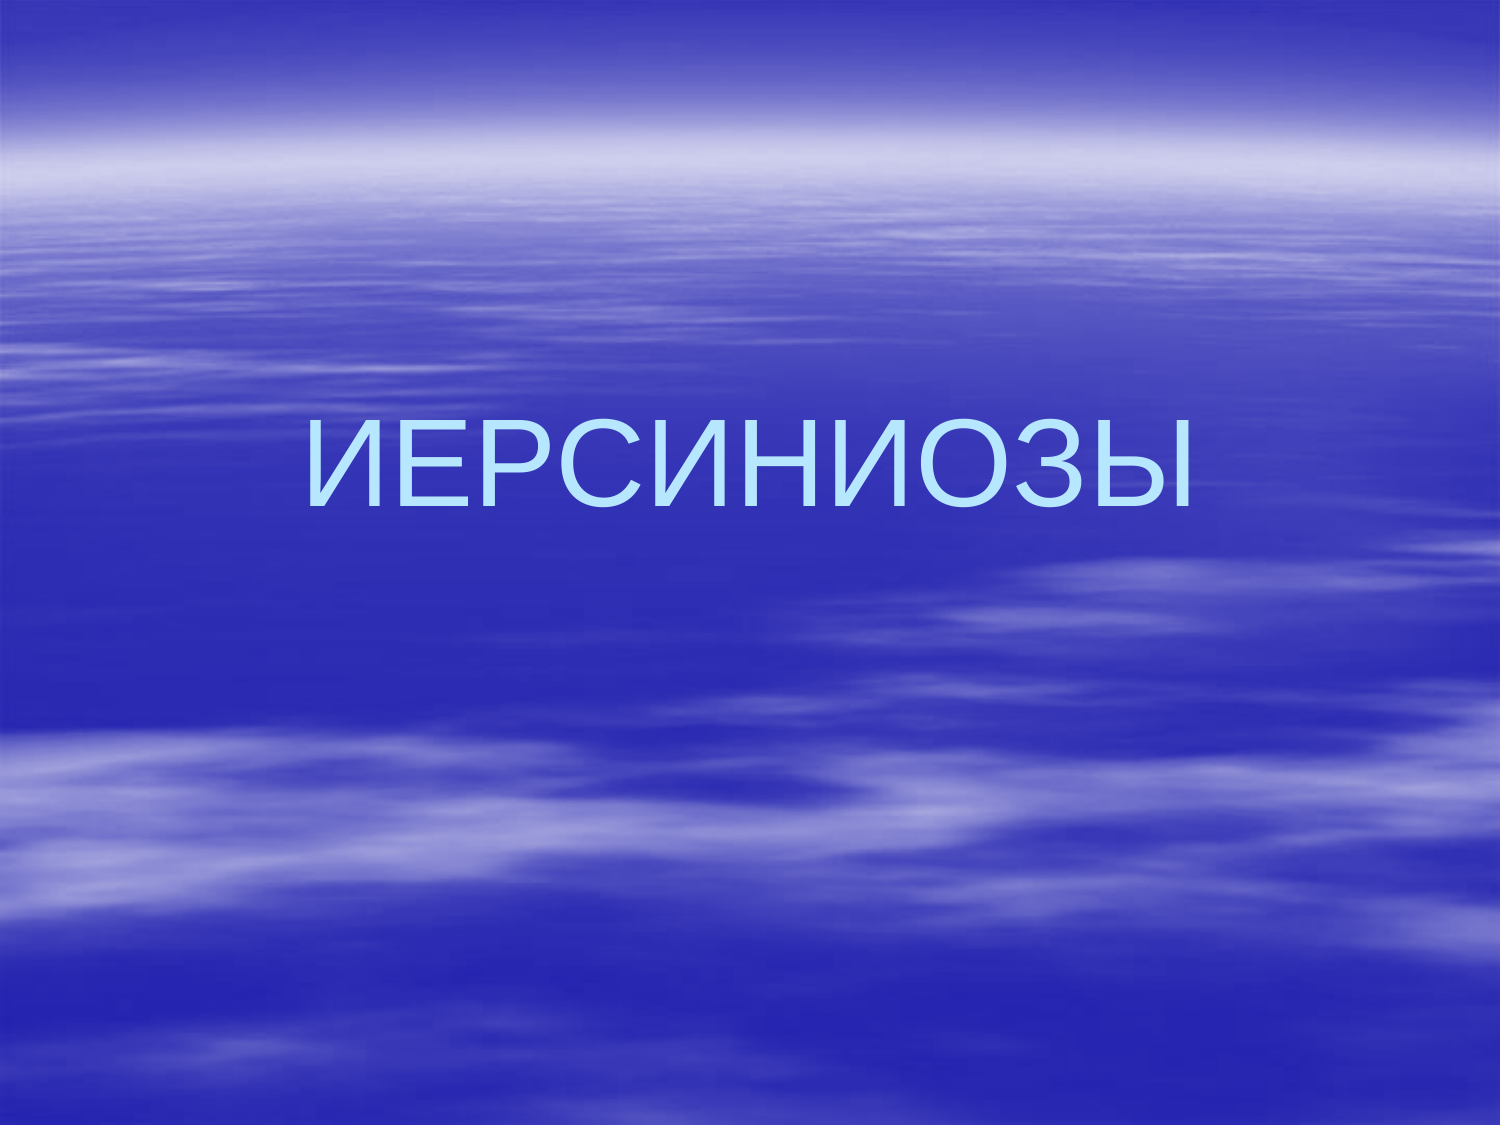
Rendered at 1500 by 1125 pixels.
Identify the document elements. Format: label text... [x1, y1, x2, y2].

title ИЕРСИНИОЗЫ [112, 324, 1388, 588]
